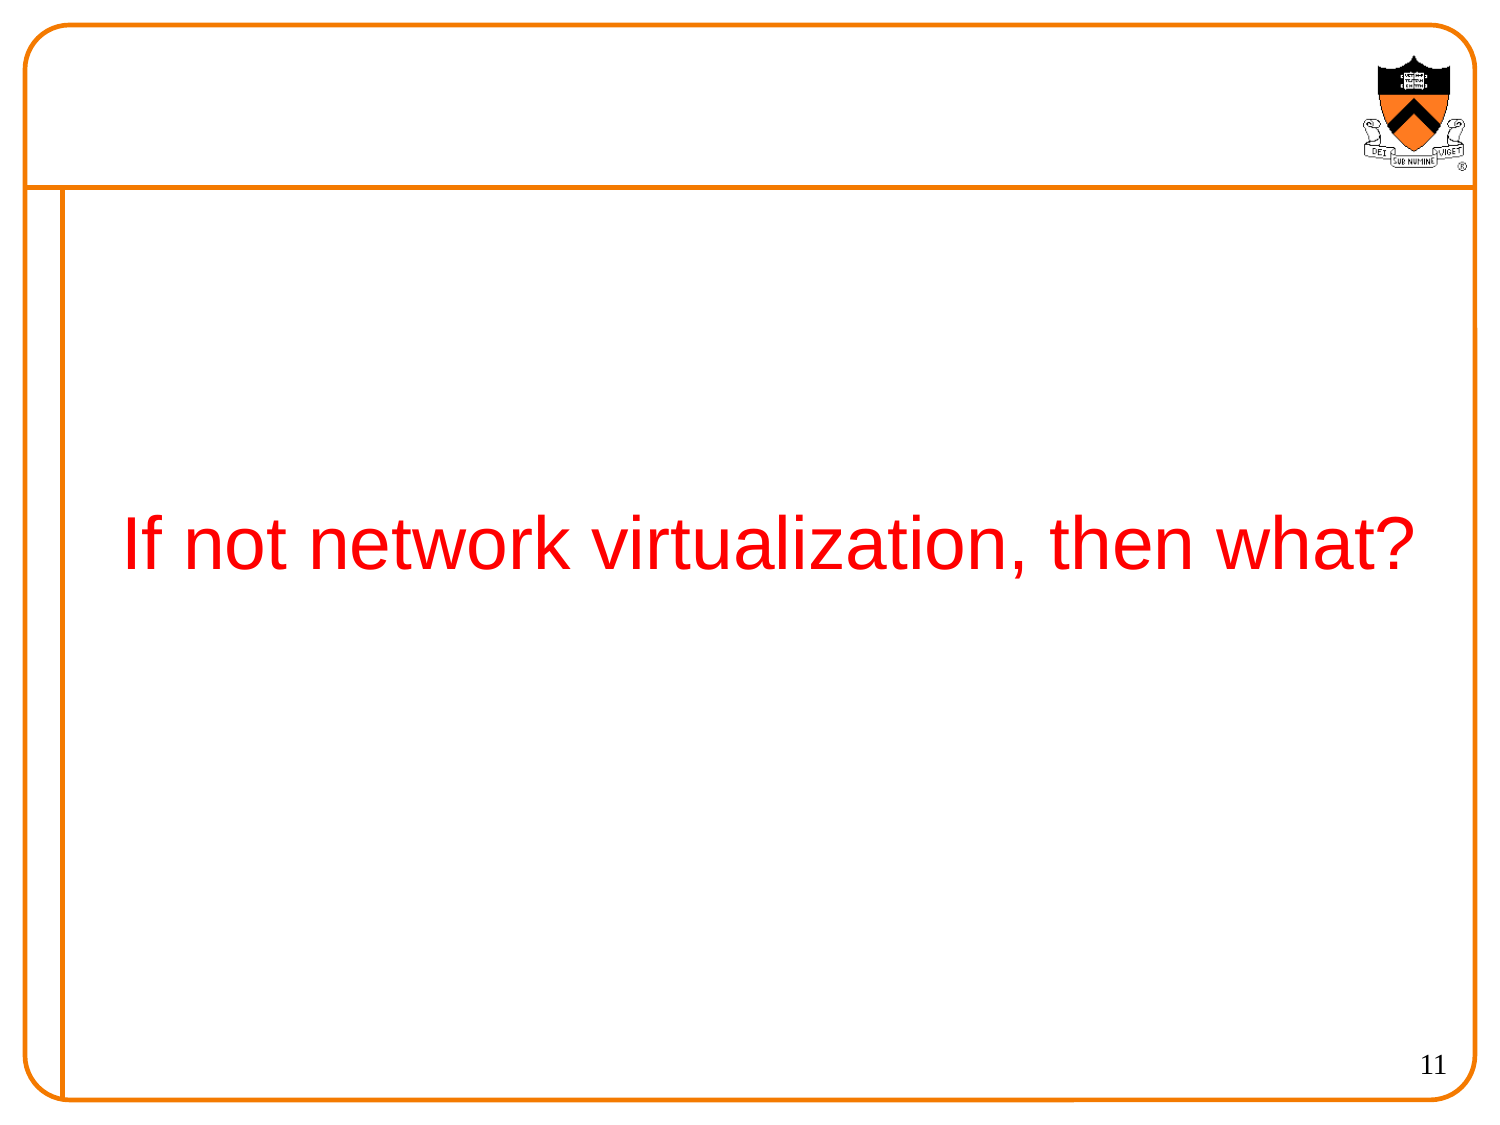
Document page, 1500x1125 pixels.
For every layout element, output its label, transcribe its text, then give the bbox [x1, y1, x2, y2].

slide_number 11 [1312, 1037, 1463, 1101]
picture [1361, 52, 1467, 171]
text_box If not network virtualization, then what? [106, 487, 1433, 593]
